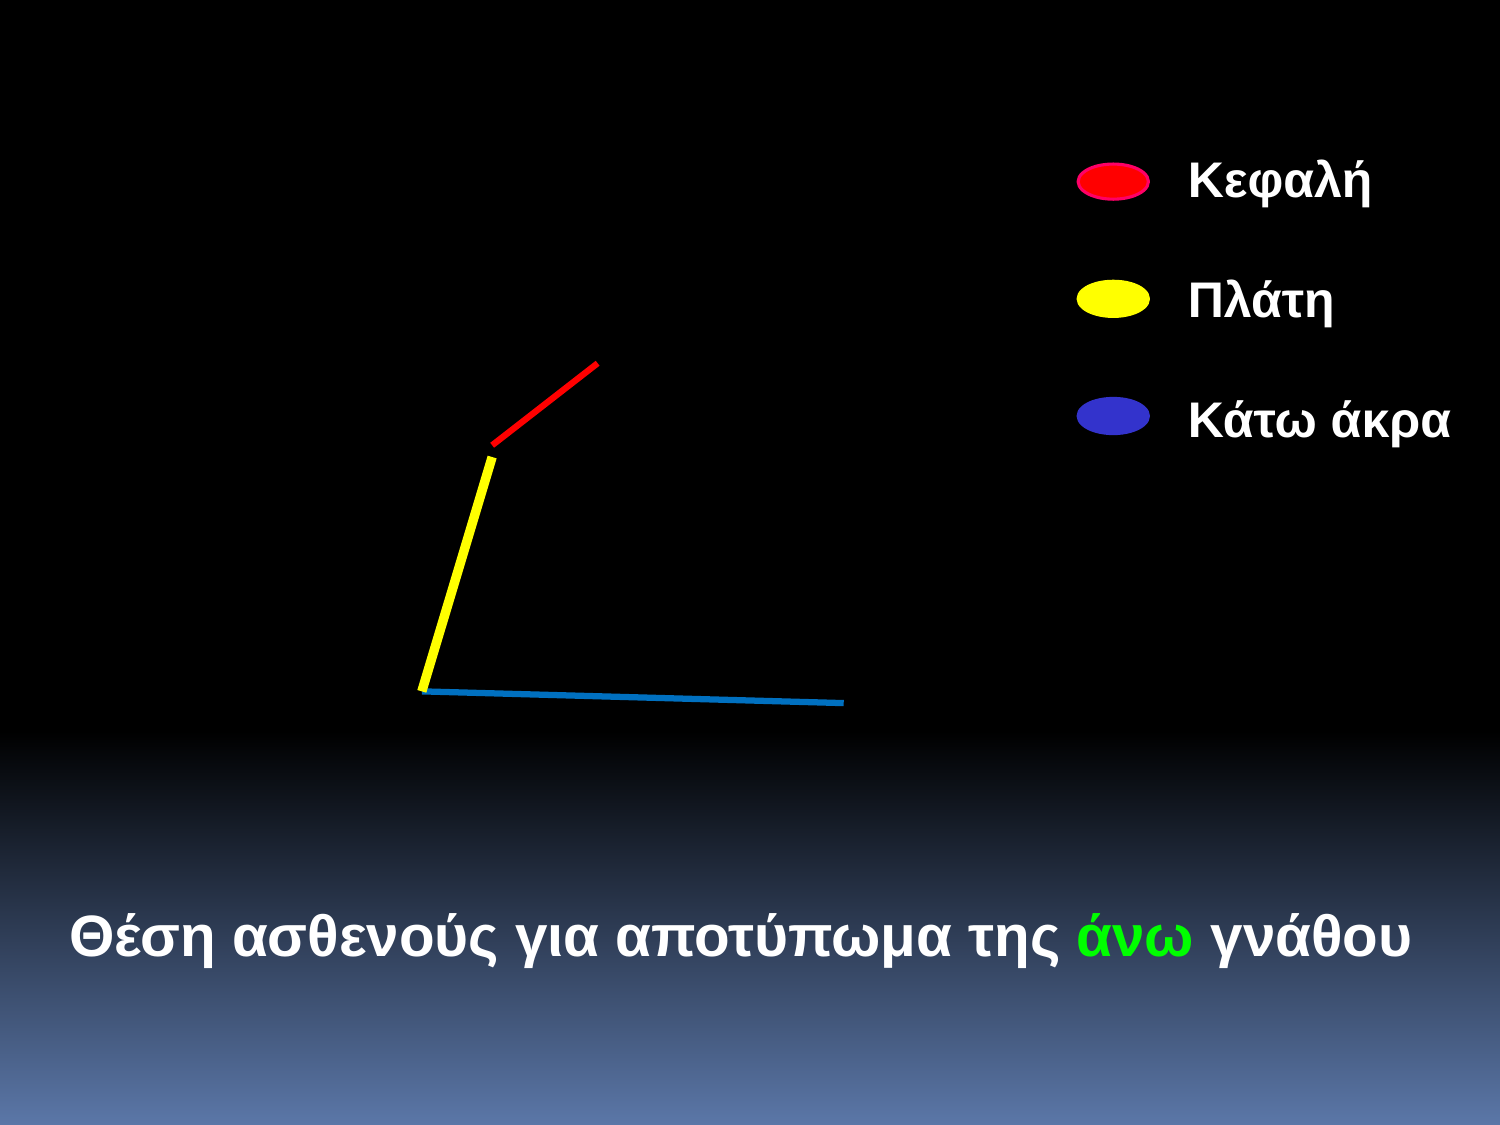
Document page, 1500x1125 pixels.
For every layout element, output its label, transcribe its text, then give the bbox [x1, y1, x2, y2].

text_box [421, 690, 845, 704]
text_box Κεφαλή Πλάτη Κάτω άκρα [1173, 140, 1467, 456]
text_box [491, 362, 598, 446]
text_box [1076, 396, 1150, 436]
text_box [1076, 279, 1150, 318]
text_box Θέση ασθενούς για αποτύπωμα της άνω γνάθου [54, 890, 1428, 976]
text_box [339, 538, 575, 610]
text_box [1076, 162, 1150, 201]
